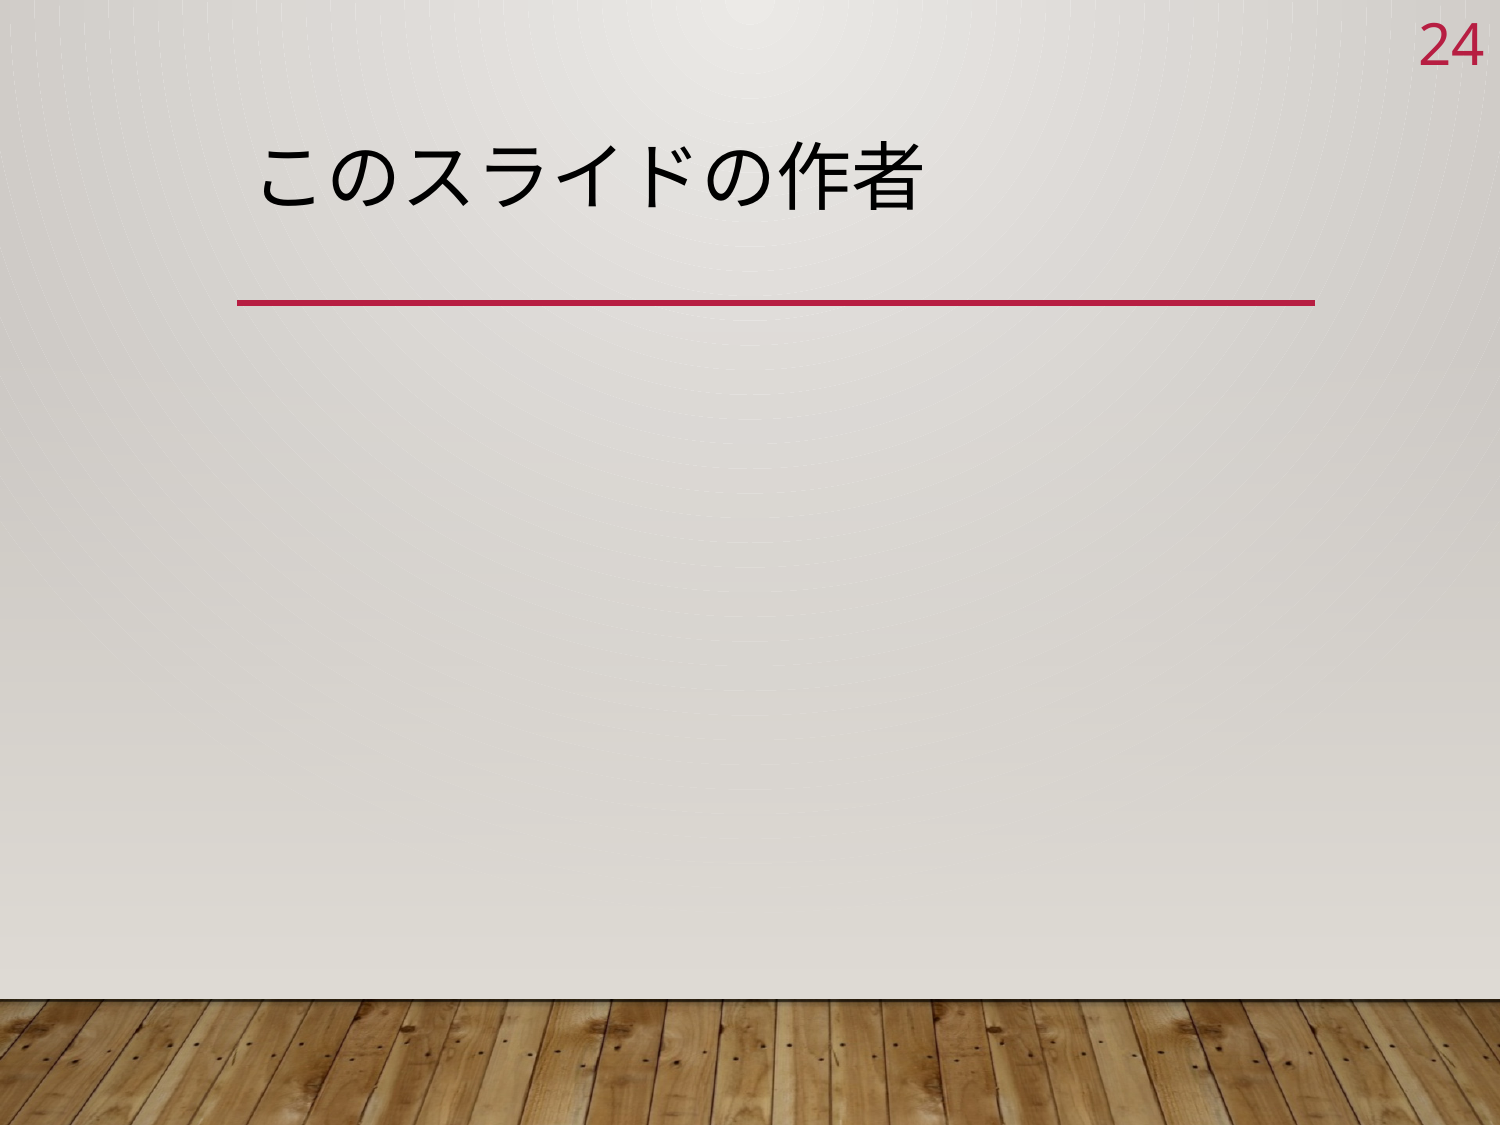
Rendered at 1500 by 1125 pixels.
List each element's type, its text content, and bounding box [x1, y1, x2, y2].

slide_number 23 [1369, 0, 1500, 83]
title このスライドの作者 [236, 131, 1315, 305]
picture [0, 999, 1500, 1125]
